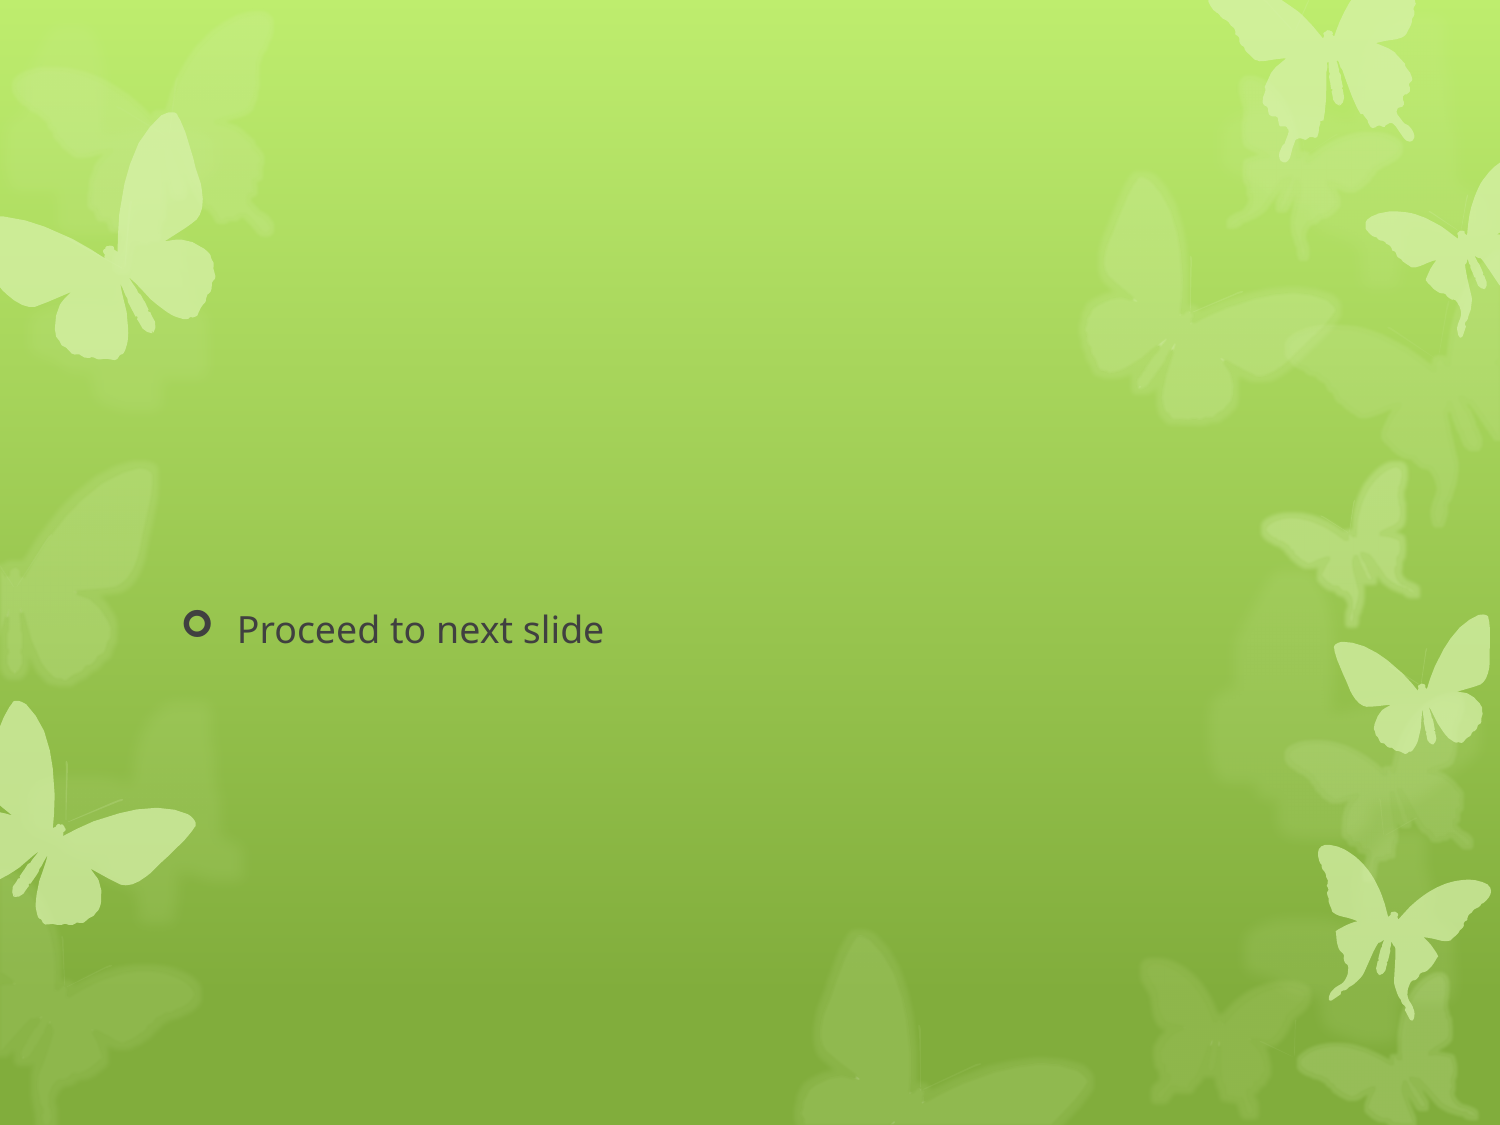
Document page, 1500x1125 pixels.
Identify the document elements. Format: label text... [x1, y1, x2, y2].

list Proceed to next slide [165, 296, 1335, 962]
